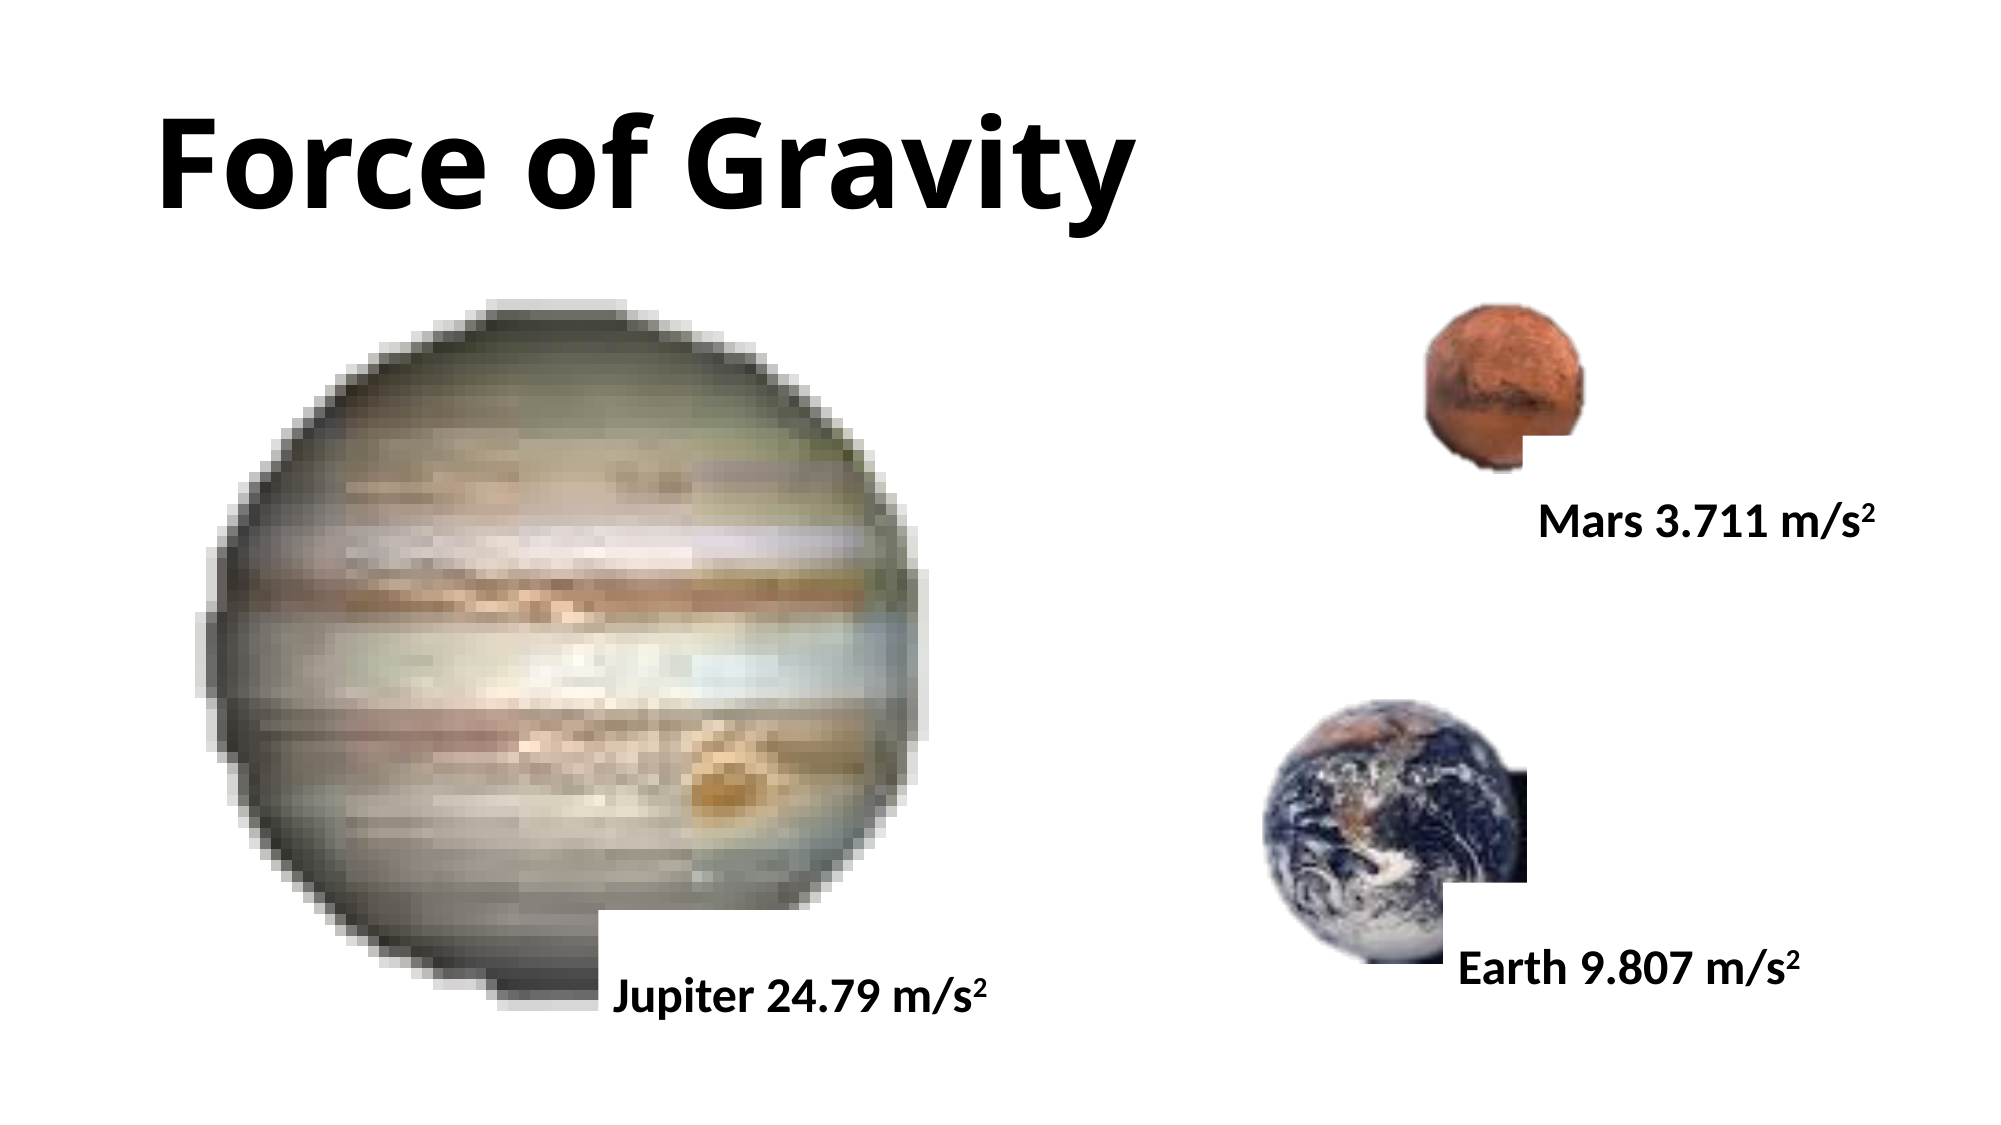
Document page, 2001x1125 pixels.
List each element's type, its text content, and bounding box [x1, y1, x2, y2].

text_box Jupiter 24.79 m/s2 [598, 910, 1046, 1090]
picture [1262, 699, 1527, 964]
picture [174, 267, 951, 1044]
title Force of Gravity [137, 59, 1863, 278]
text_box Earth 9.807 m/s2 [1443, 882, 1872, 1048]
picture [1417, 301, 1589, 474]
text_box Mars 3.711 m/s2 [1522, 435, 1909, 601]
